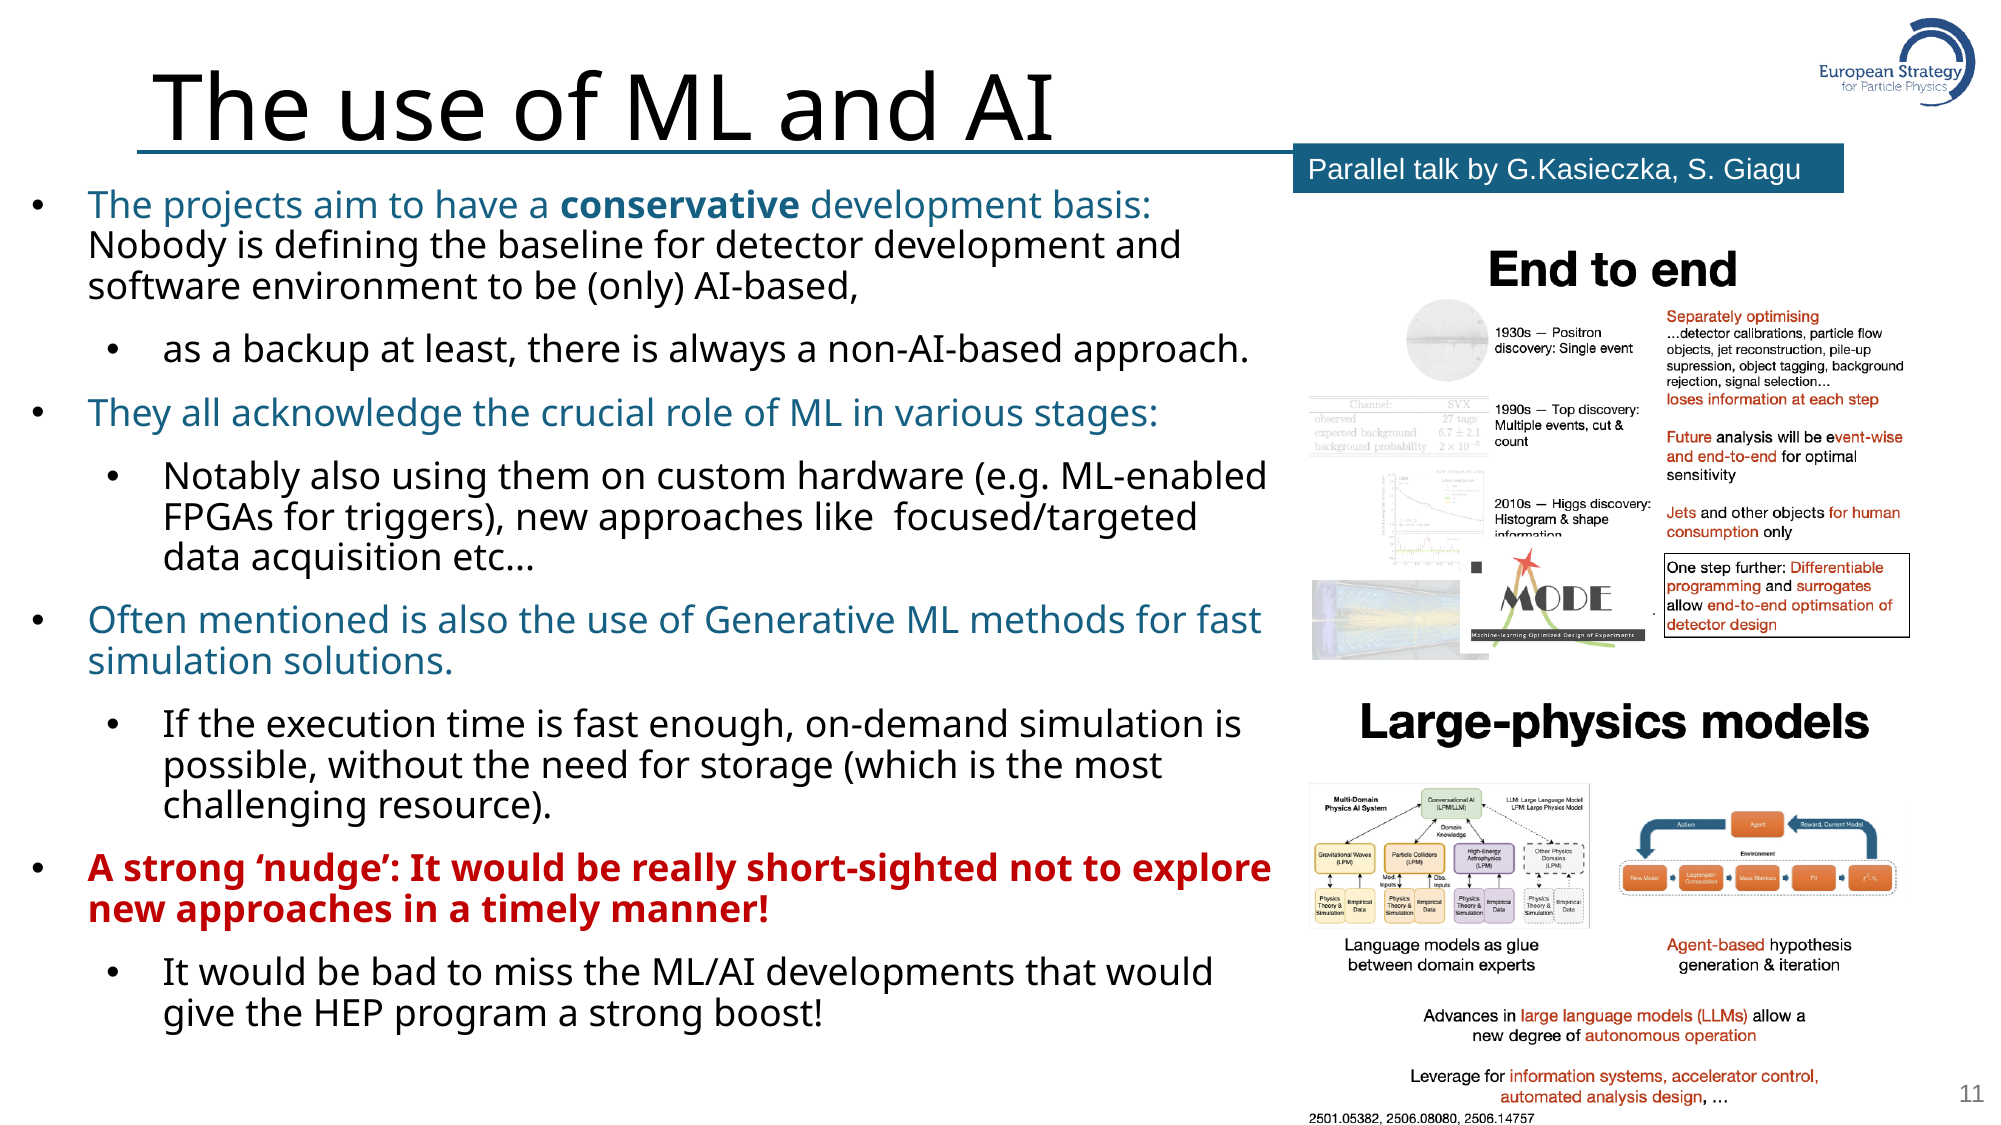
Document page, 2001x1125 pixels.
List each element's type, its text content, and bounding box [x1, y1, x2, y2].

list The projects aim to have a conservative development basis: Nobody is defining the baseline for detector development and software environment to be (only) AI-based, as a backup at least, there is always a non-AI-based approach. They all acknowledge the crucial role of ML in various stages: Notably also using them on custom hardware (e.g. ML-enabled FPGAs for triggers), new approaches like focused/targeted data acquisition etc... Often mentioned is also the use of Generative ML methods for fast simulation solutions. If the execution time is fast enough, on-demand simulation is possible, without the need for storage (which is the most challenging resource). A strong ‘nudge’: It would be really short-sighted not to explore new approaches in a timely manner! It would be bad to miss the ML/AI developments that would give the HEP program a strong boost! [0, 110, 1293, 920]
text_box Parallel talk by G.Kasieczka, S. Giagu [1293, 143, 1844, 193]
title The use of ML and AI [137, 2, 1863, 220]
picture [1308, 242, 1921, 1125]
slide_number 11 [1925, 1063, 2000, 1123]
picture [1806, 0, 2000, 123]
